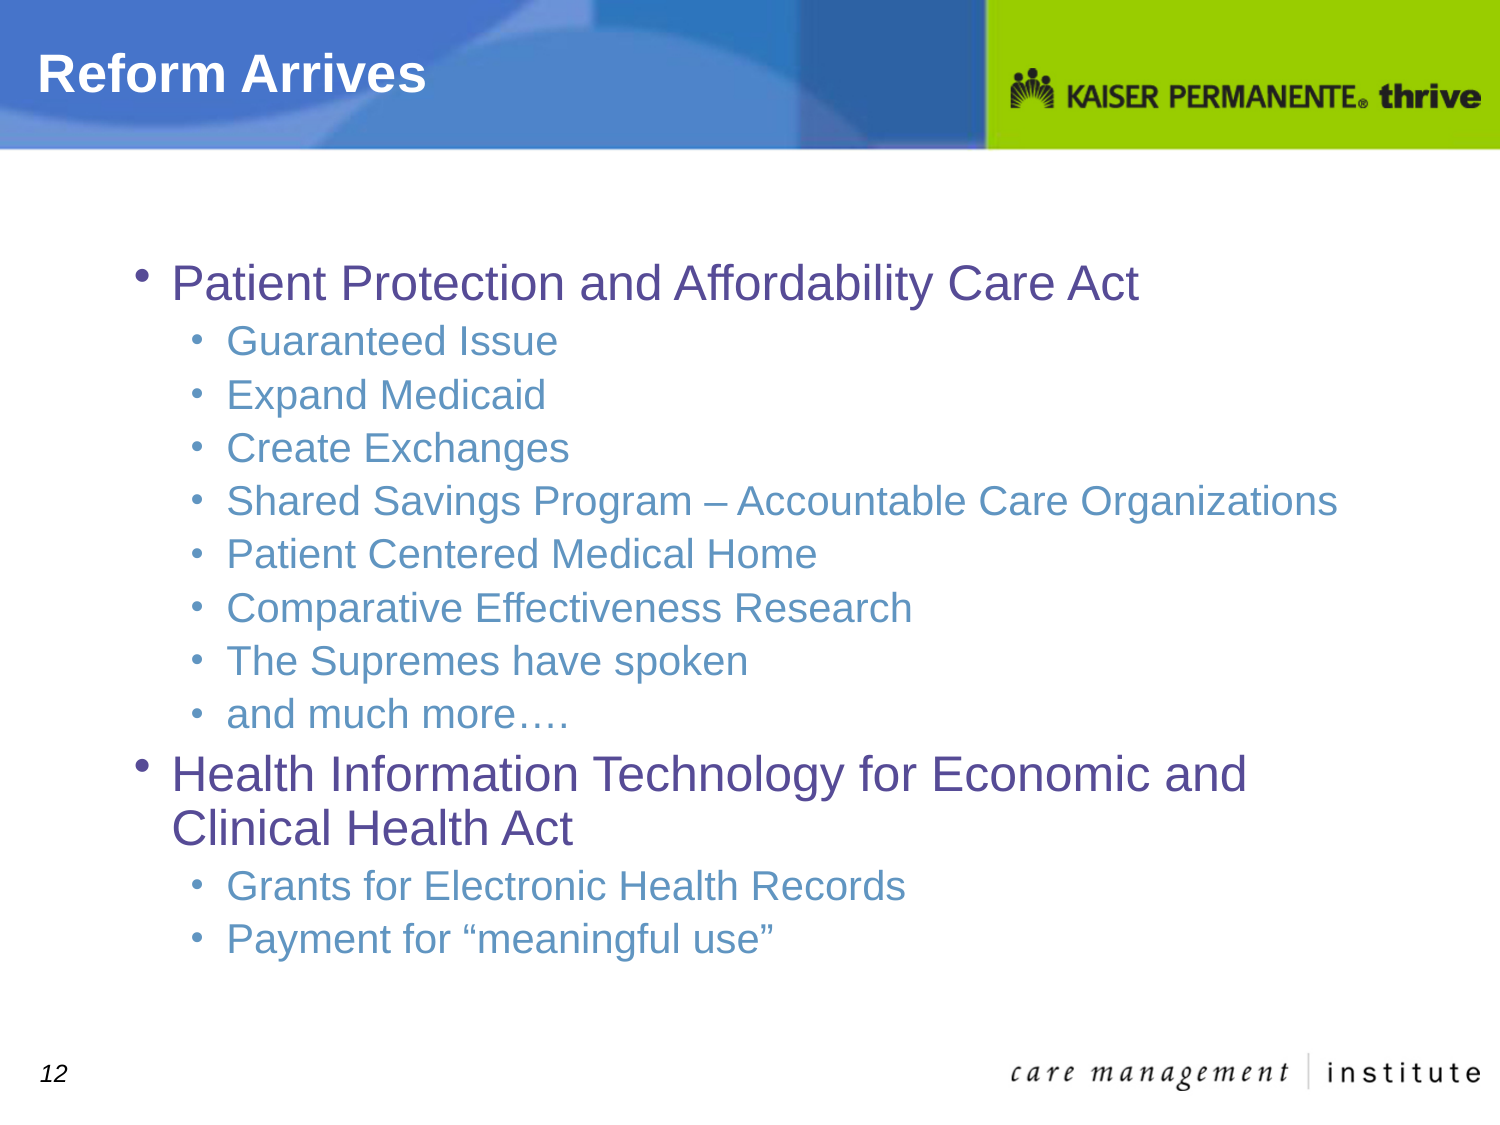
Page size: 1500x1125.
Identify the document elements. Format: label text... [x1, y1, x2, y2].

slide_number 12 [24, 1049, 338, 1101]
list Patient Protection and Affordability Care Act Guaranteed Issue Expand Medicaid Create Exchanges Shared Savings Program – Accountable Care Organizations Patient Centered Medical Home Comparative Effectiveness Research The Supremes have spoken and much more…. Health Information Technology for Economic and Clinical Health Act Grants for Electronic Health Records Payment for “meaningful use” [99, 249, 1376, 988]
title Reform Arrives [22, 30, 963, 163]
picture [0, 0, 1500, 1125]
